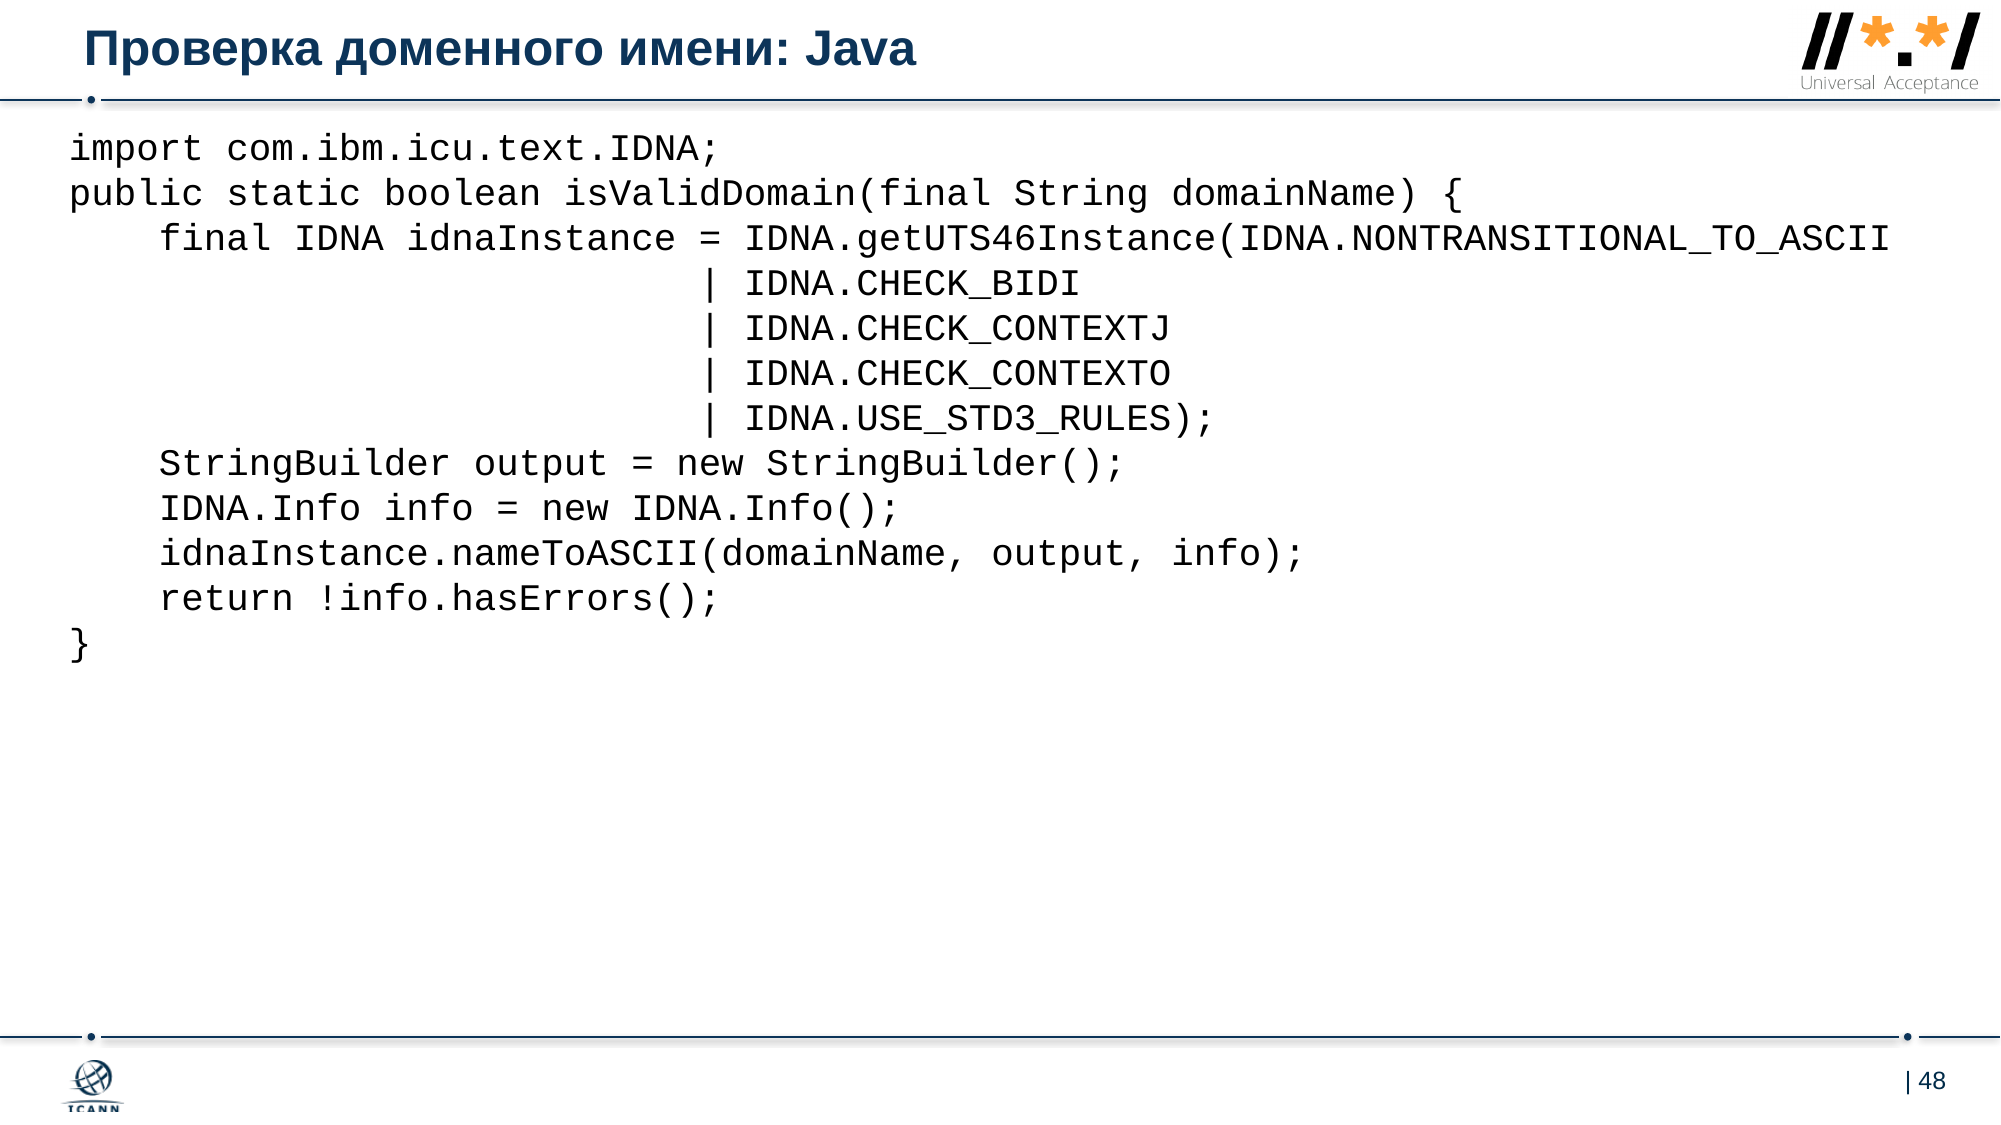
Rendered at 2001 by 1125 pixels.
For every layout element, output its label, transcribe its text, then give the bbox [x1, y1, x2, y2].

picture [1788, 5, 1993, 99]
list import com.ibm.icu.text.IDNA; public static boolean isValidDomain(final String domainName) { final IDNA idnaInstance = IDNA.getUTS46Instance(IDNA.NONTRANSITIONAL_TO_ASCII | IDNA.CHECK_BIDI | IDNA.CHECK_CONTEXTJ | IDNA.CHECK_CONTEXTO | IDNA.USE_STD3_RULES); StringBuilder output = new StringBuilder(); IDNA.Info info = new IDNA.Info(); idnaInstance.nameToASCII(domainName, output, info); return !info.hasErrors(); } [68, 122, 1993, 991]
title Проверка доменного имени: Java [68, 7, 1784, 82]
